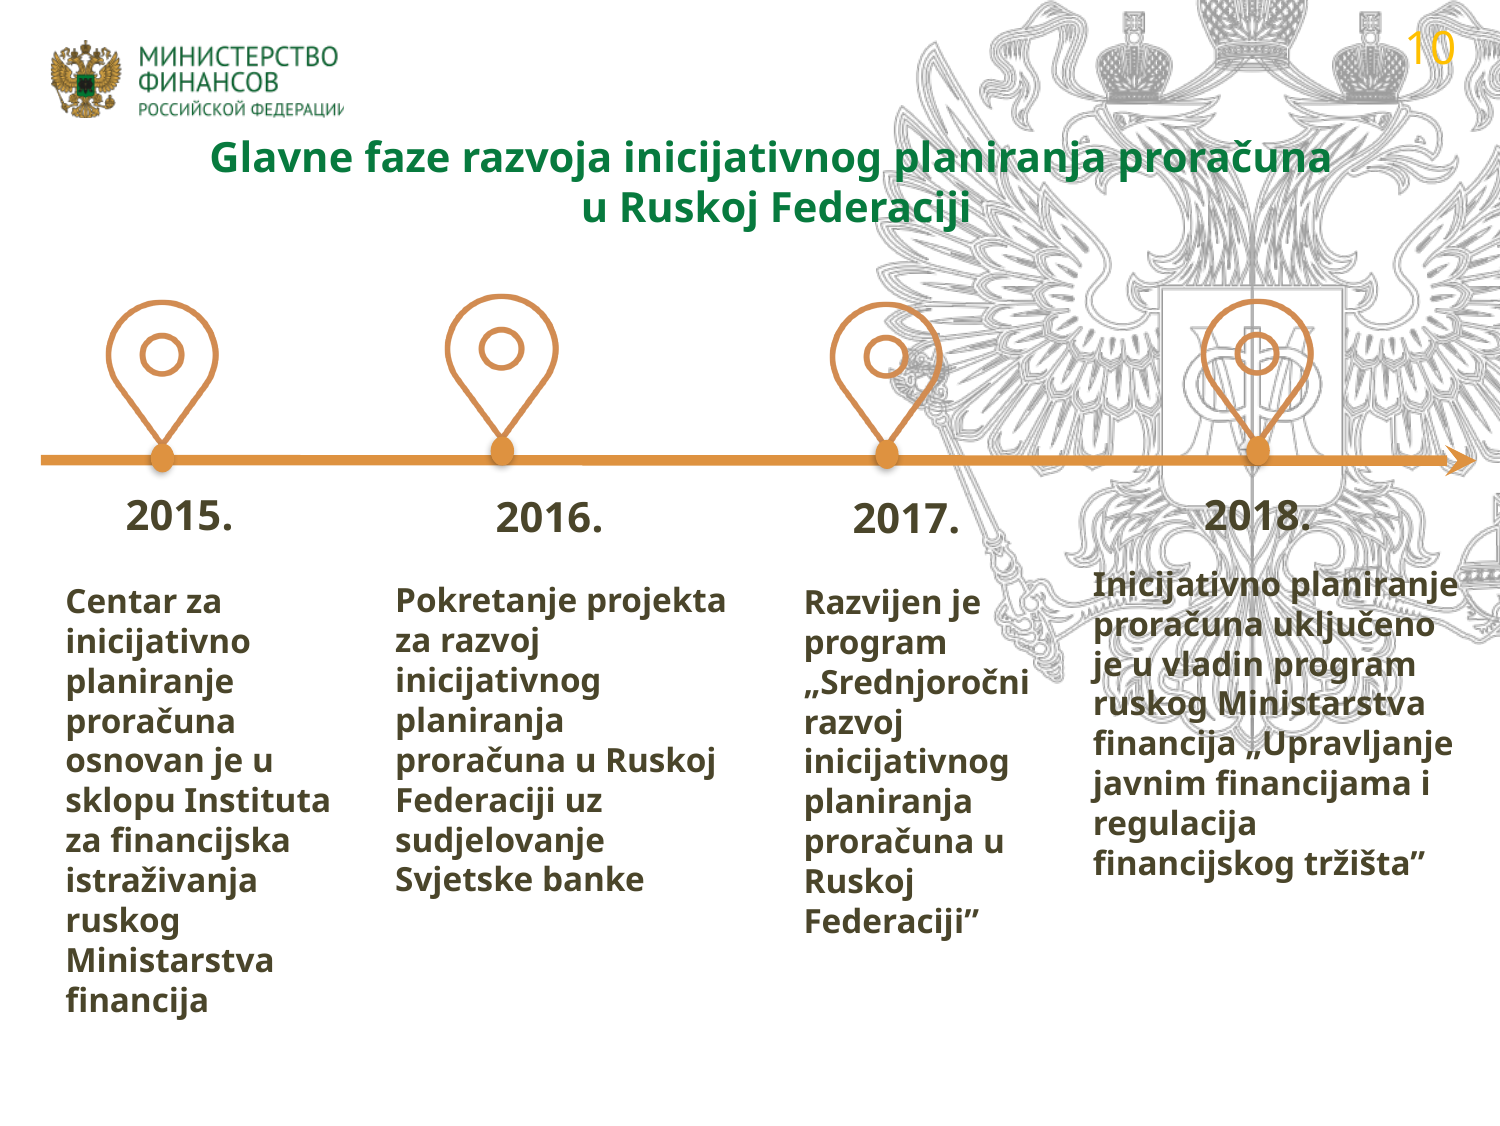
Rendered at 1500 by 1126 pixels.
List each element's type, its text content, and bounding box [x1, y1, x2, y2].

picture [103, 297, 222, 451]
text_box Inicijativno planiranje proračuna uključeno je u vladin program ruskog Ministarstva financija „Upravljanje javnim financijama i regulacija financijskog tržišta” [1078, 555, 1477, 890]
slide_number 10 [1389, 5, 1500, 95]
text_box Centar za inicijativno planiranje proračuna osnovan je u sklopu Instituta za financijska istraživanja ruskog Ministarstva financija [50, 572, 363, 1027]
text_box 2017. [837, 484, 976, 550]
text_box Razvijen je program „Srednjoročni razvoj inicijativnog planiranja proračuna u Ruskoj Federaciji” [788, 573, 1079, 948]
picture [827, 298, 946, 452]
text_box Glavne faze razvoja inicijativnog planiranja proračuna u Ruskoj Federaciji [118, 123, 1435, 259]
text_box 2015. [110, 481, 249, 546]
text_box 2016. [480, 483, 619, 549]
text_box 2018. [1189, 481, 1327, 546]
picture [442, 291, 561, 444]
picture [1198, 296, 1317, 449]
text_box [154, 469, 171, 474]
text_box [489, 452, 515, 458]
text_box Pokretanje projekta za razvoj inicijativnog planiranja proračuna u Ruskoj Federaciji uz sudjelovanje Svjetske banke [380, 571, 759, 906]
